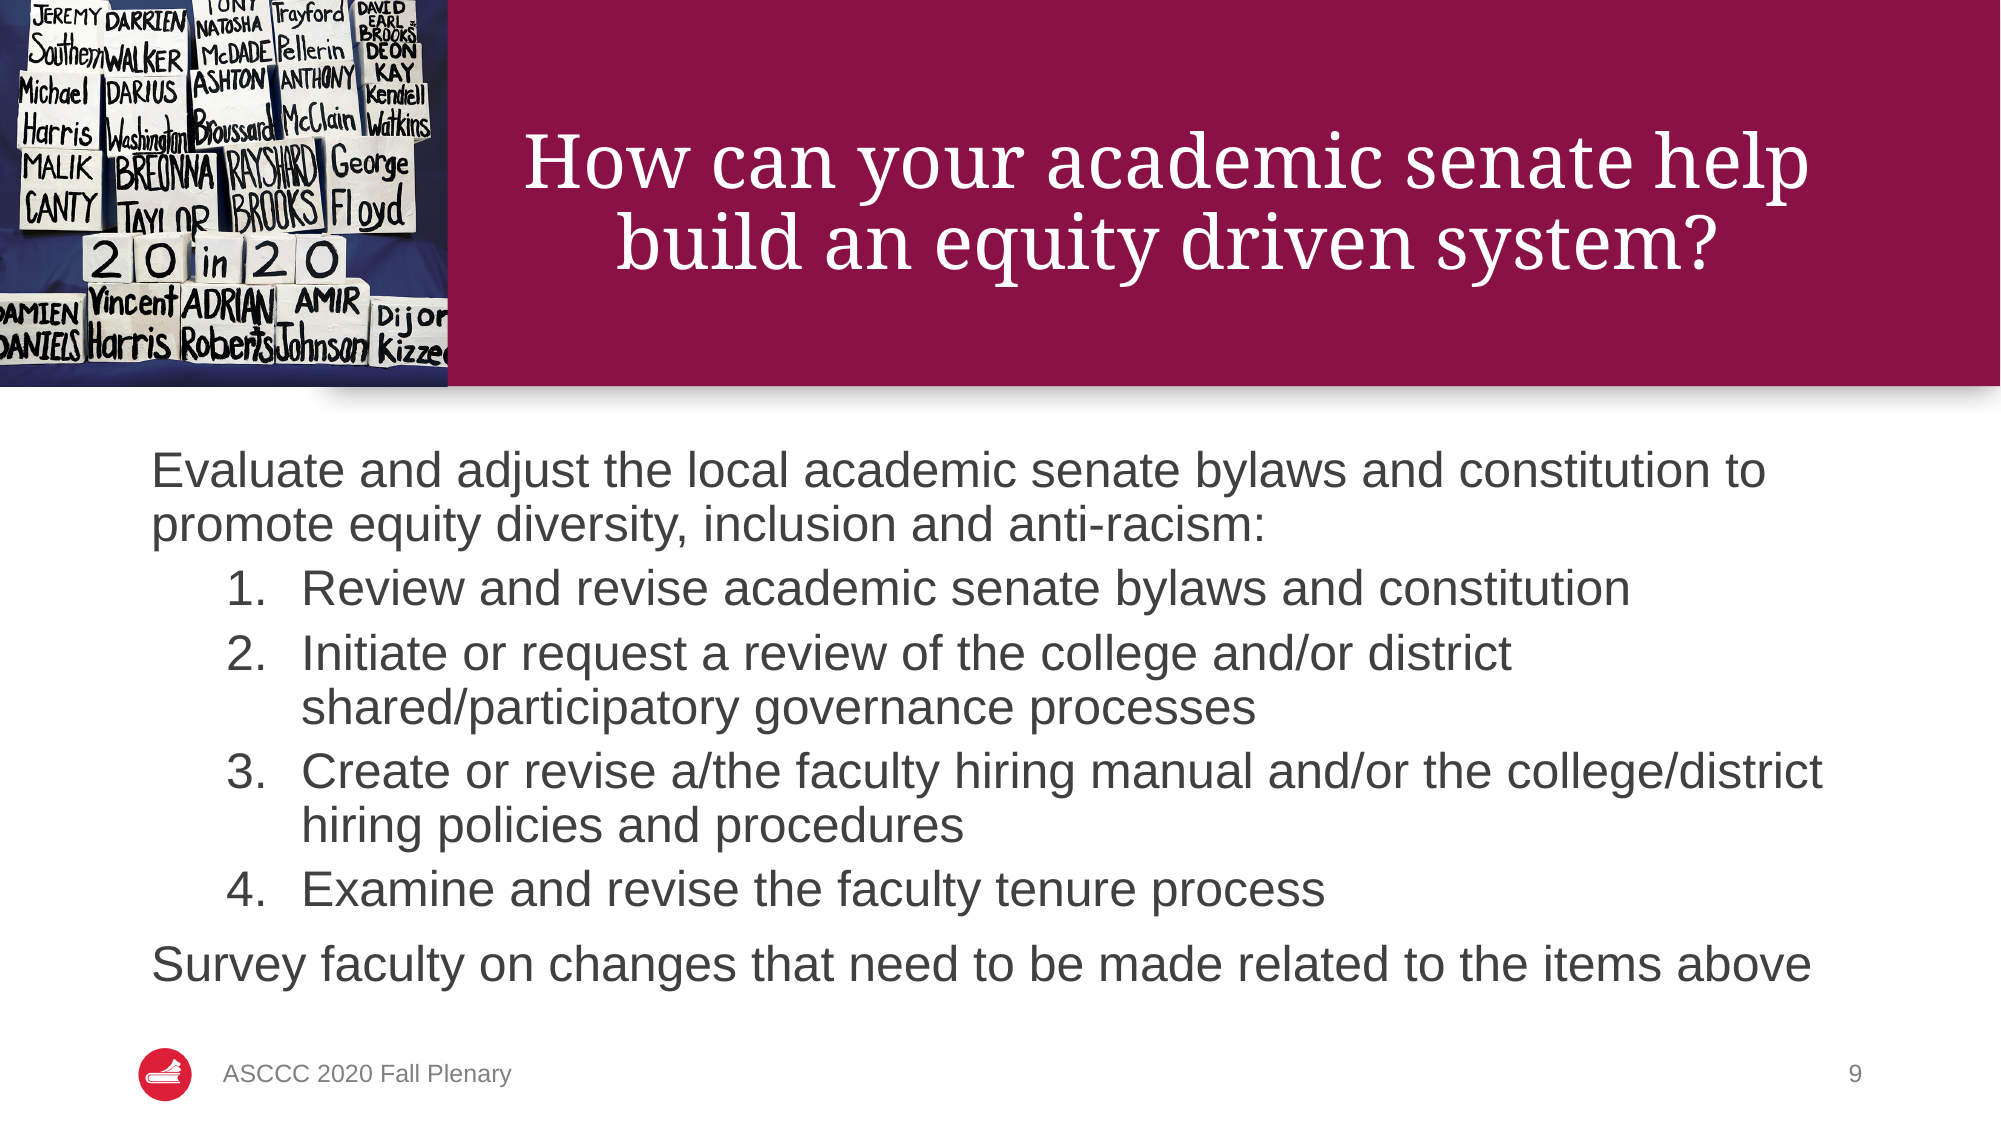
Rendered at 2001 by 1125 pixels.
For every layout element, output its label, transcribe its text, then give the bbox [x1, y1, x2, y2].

slide_number 9 [1712, 1042, 1863, 1103]
picture [136, 1046, 193, 1103]
footer ASCCC 2020 Fall Plenary [207, 1042, 883, 1103]
picture [0, 0, 448, 387]
list Evaluate and adjust the local academic senate bylaws and constitution to promote equity diversity, inclusion and anti-racism: Review and revise academic senate bylaws and constitution Initiate or request a review of the college and/or district shared/participatory governance processes Create or revise a/the faculty hiring manual and/or the college/district hiring policies and procedures Examine and revise the faculty tenure process Survey faculty on changes that need to be made related to the items above [136, 436, 1863, 1023]
title How can your academic senate help build an equity driven system? [474, 66, 1863, 343]
